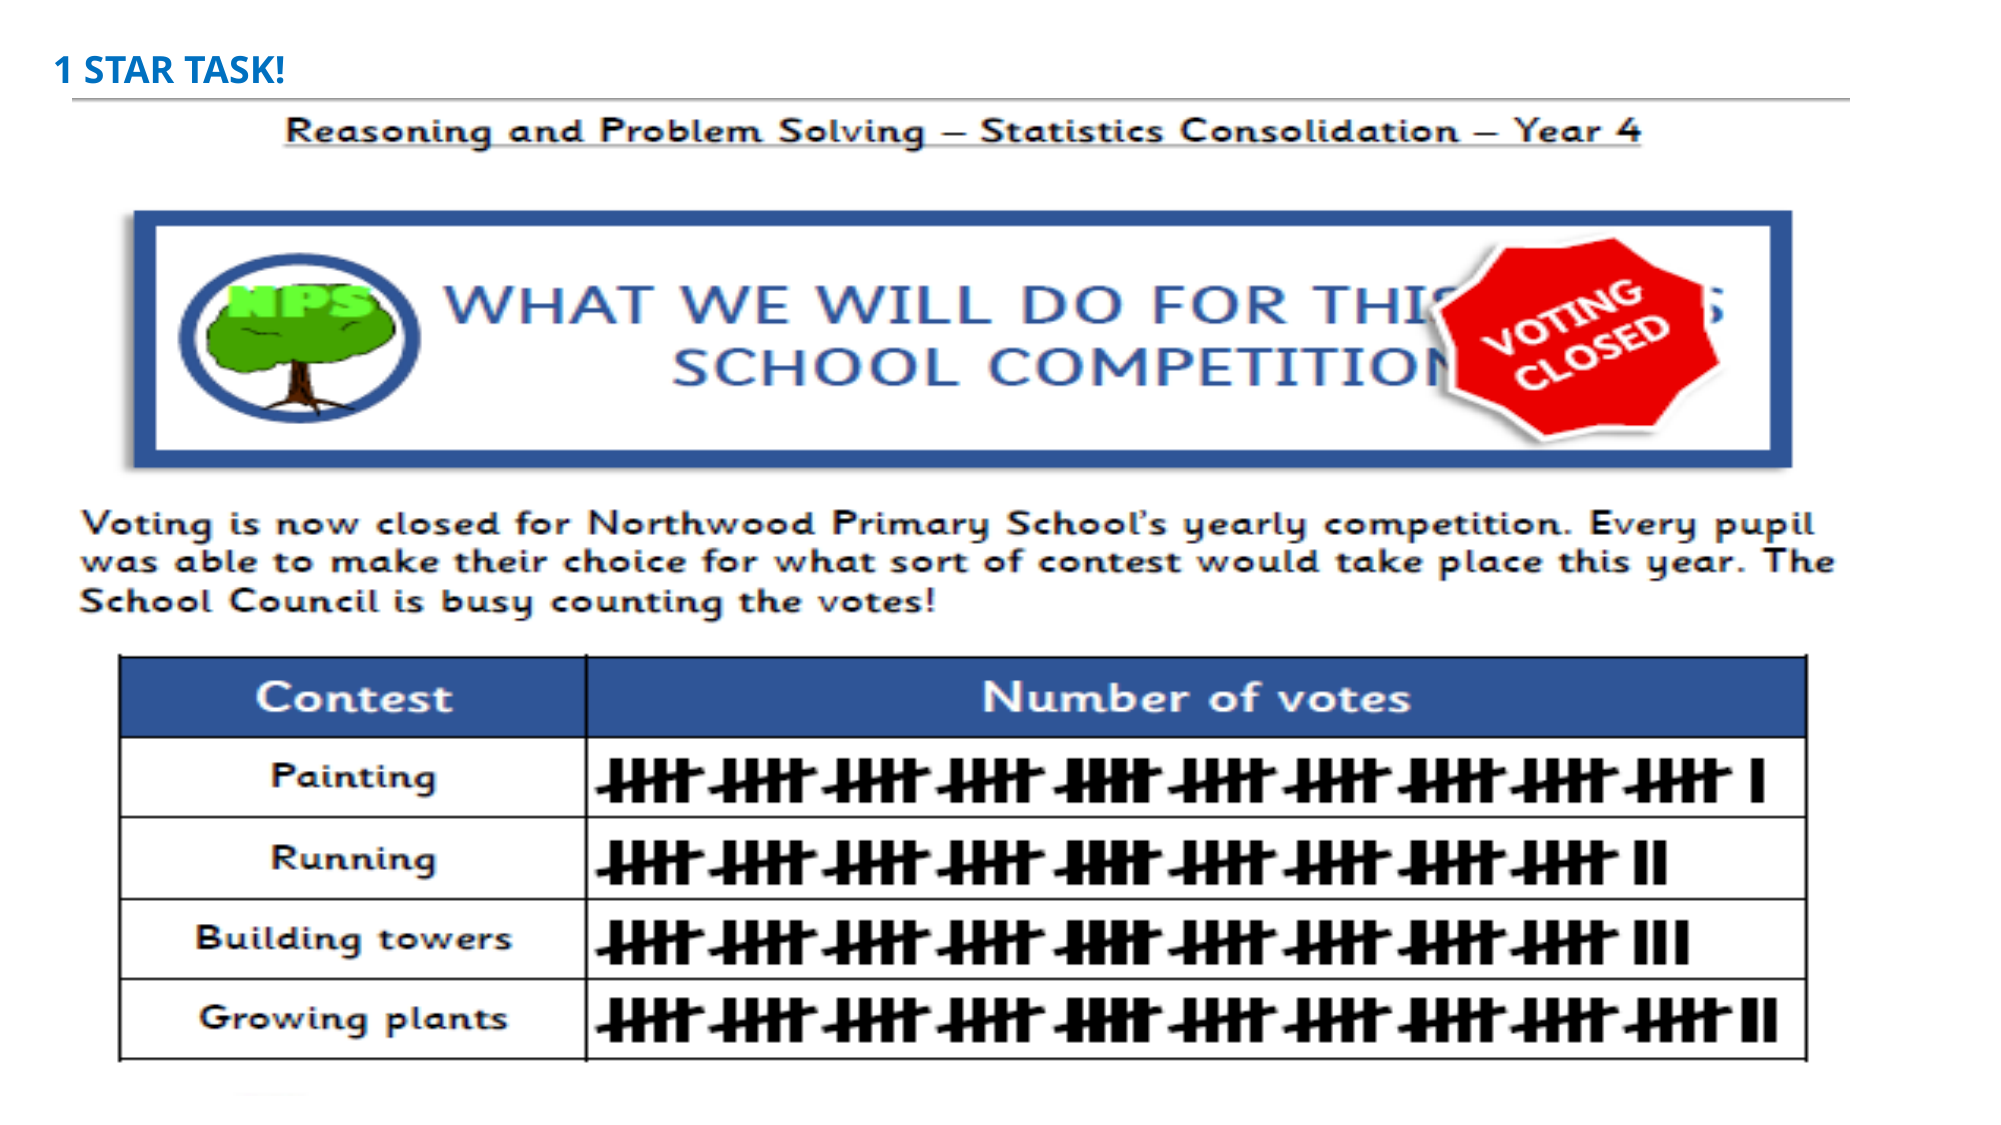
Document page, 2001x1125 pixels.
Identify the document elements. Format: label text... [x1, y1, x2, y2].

text_box 1 STAR TASK! [38, 38, 301, 98]
picture [72, 98, 1850, 1096]
